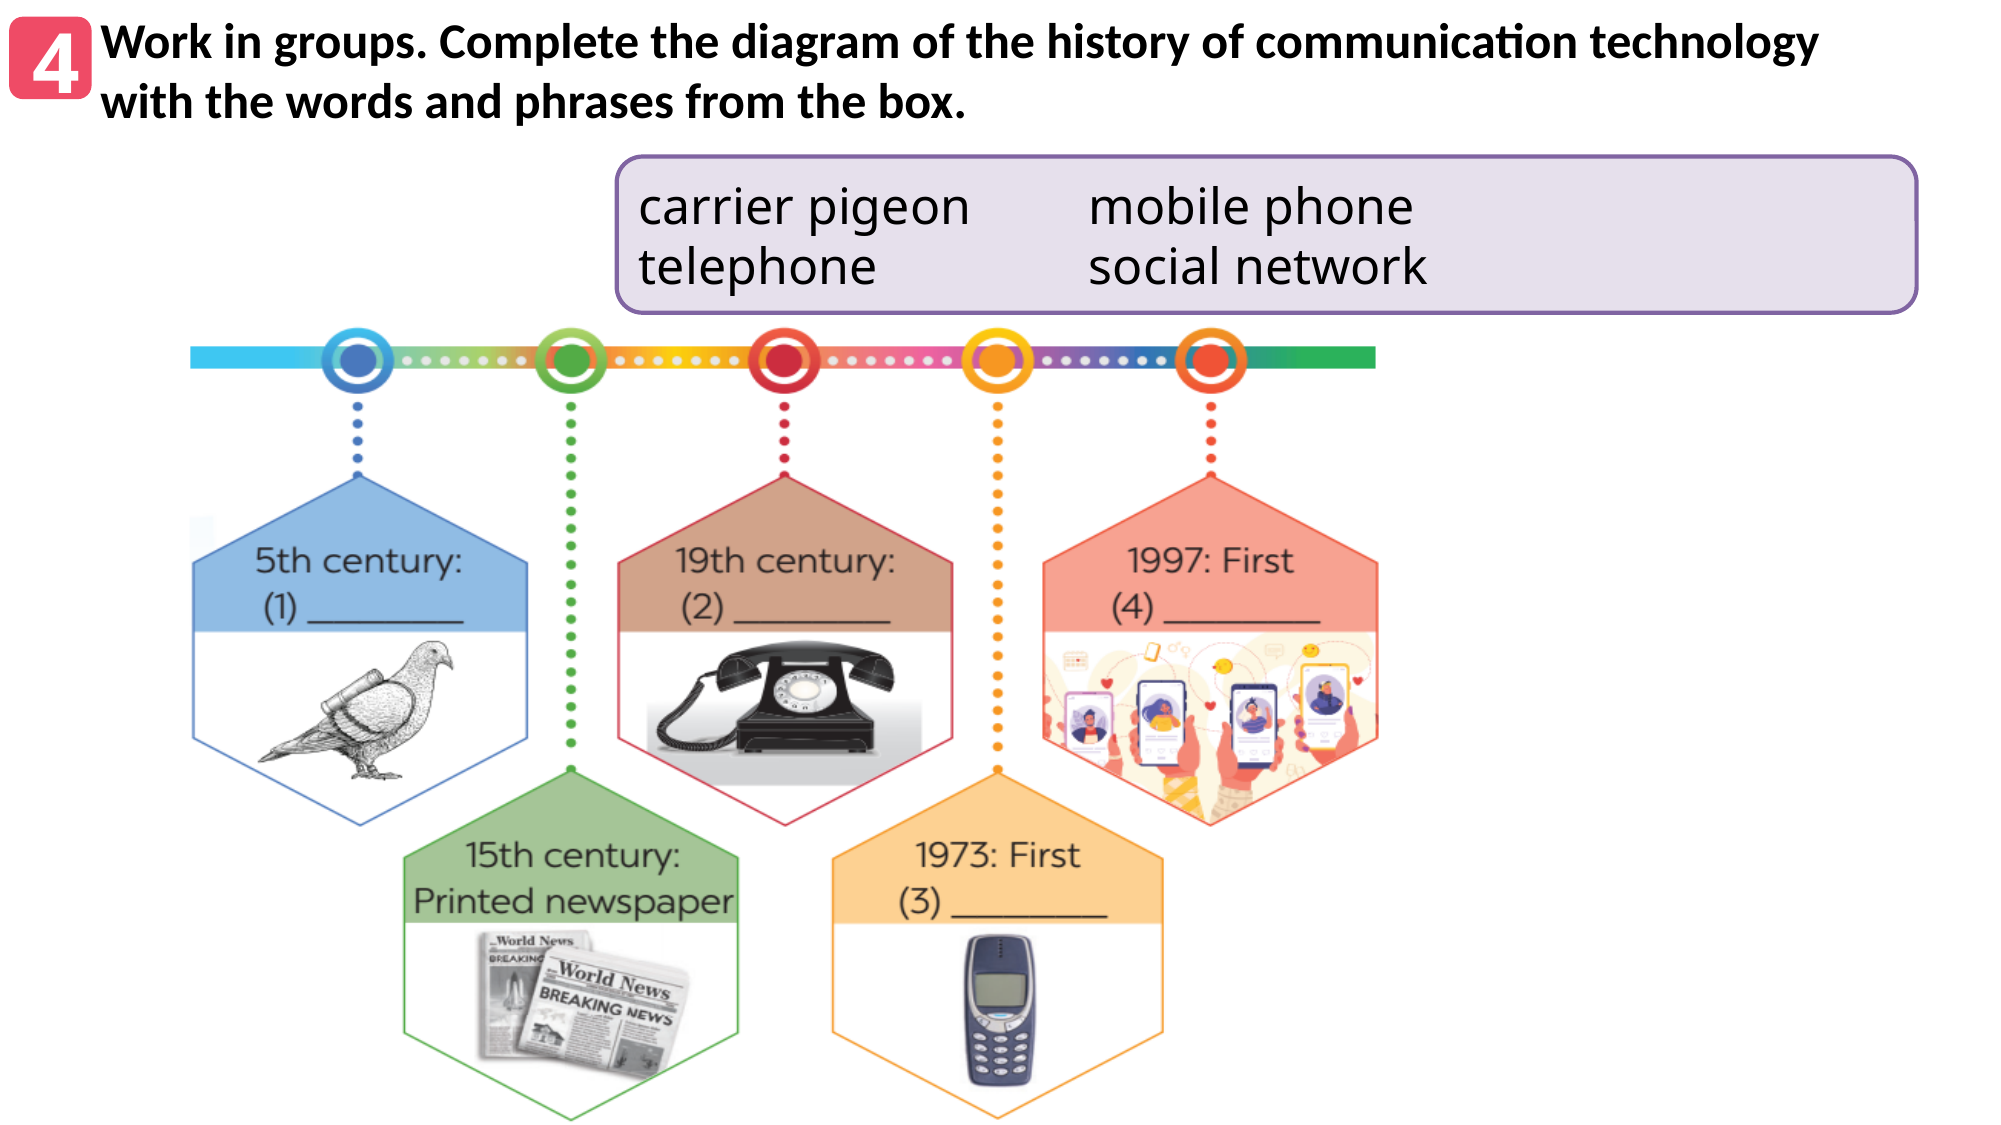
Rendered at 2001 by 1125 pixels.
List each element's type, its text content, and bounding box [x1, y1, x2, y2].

text_box carrier pigeon mobile phone telephone social network [614, 154, 1919, 315]
text_box Work in groups. Complete the diagram of the history of communication technology with the words and phrases from the box. [85, 0, 1860, 136]
text_box [83, 15, 94, 101]
text_box 4 [17, 2, 83, 118]
text_box [6, 15, 17, 101]
picture [189, 325, 1384, 1125]
